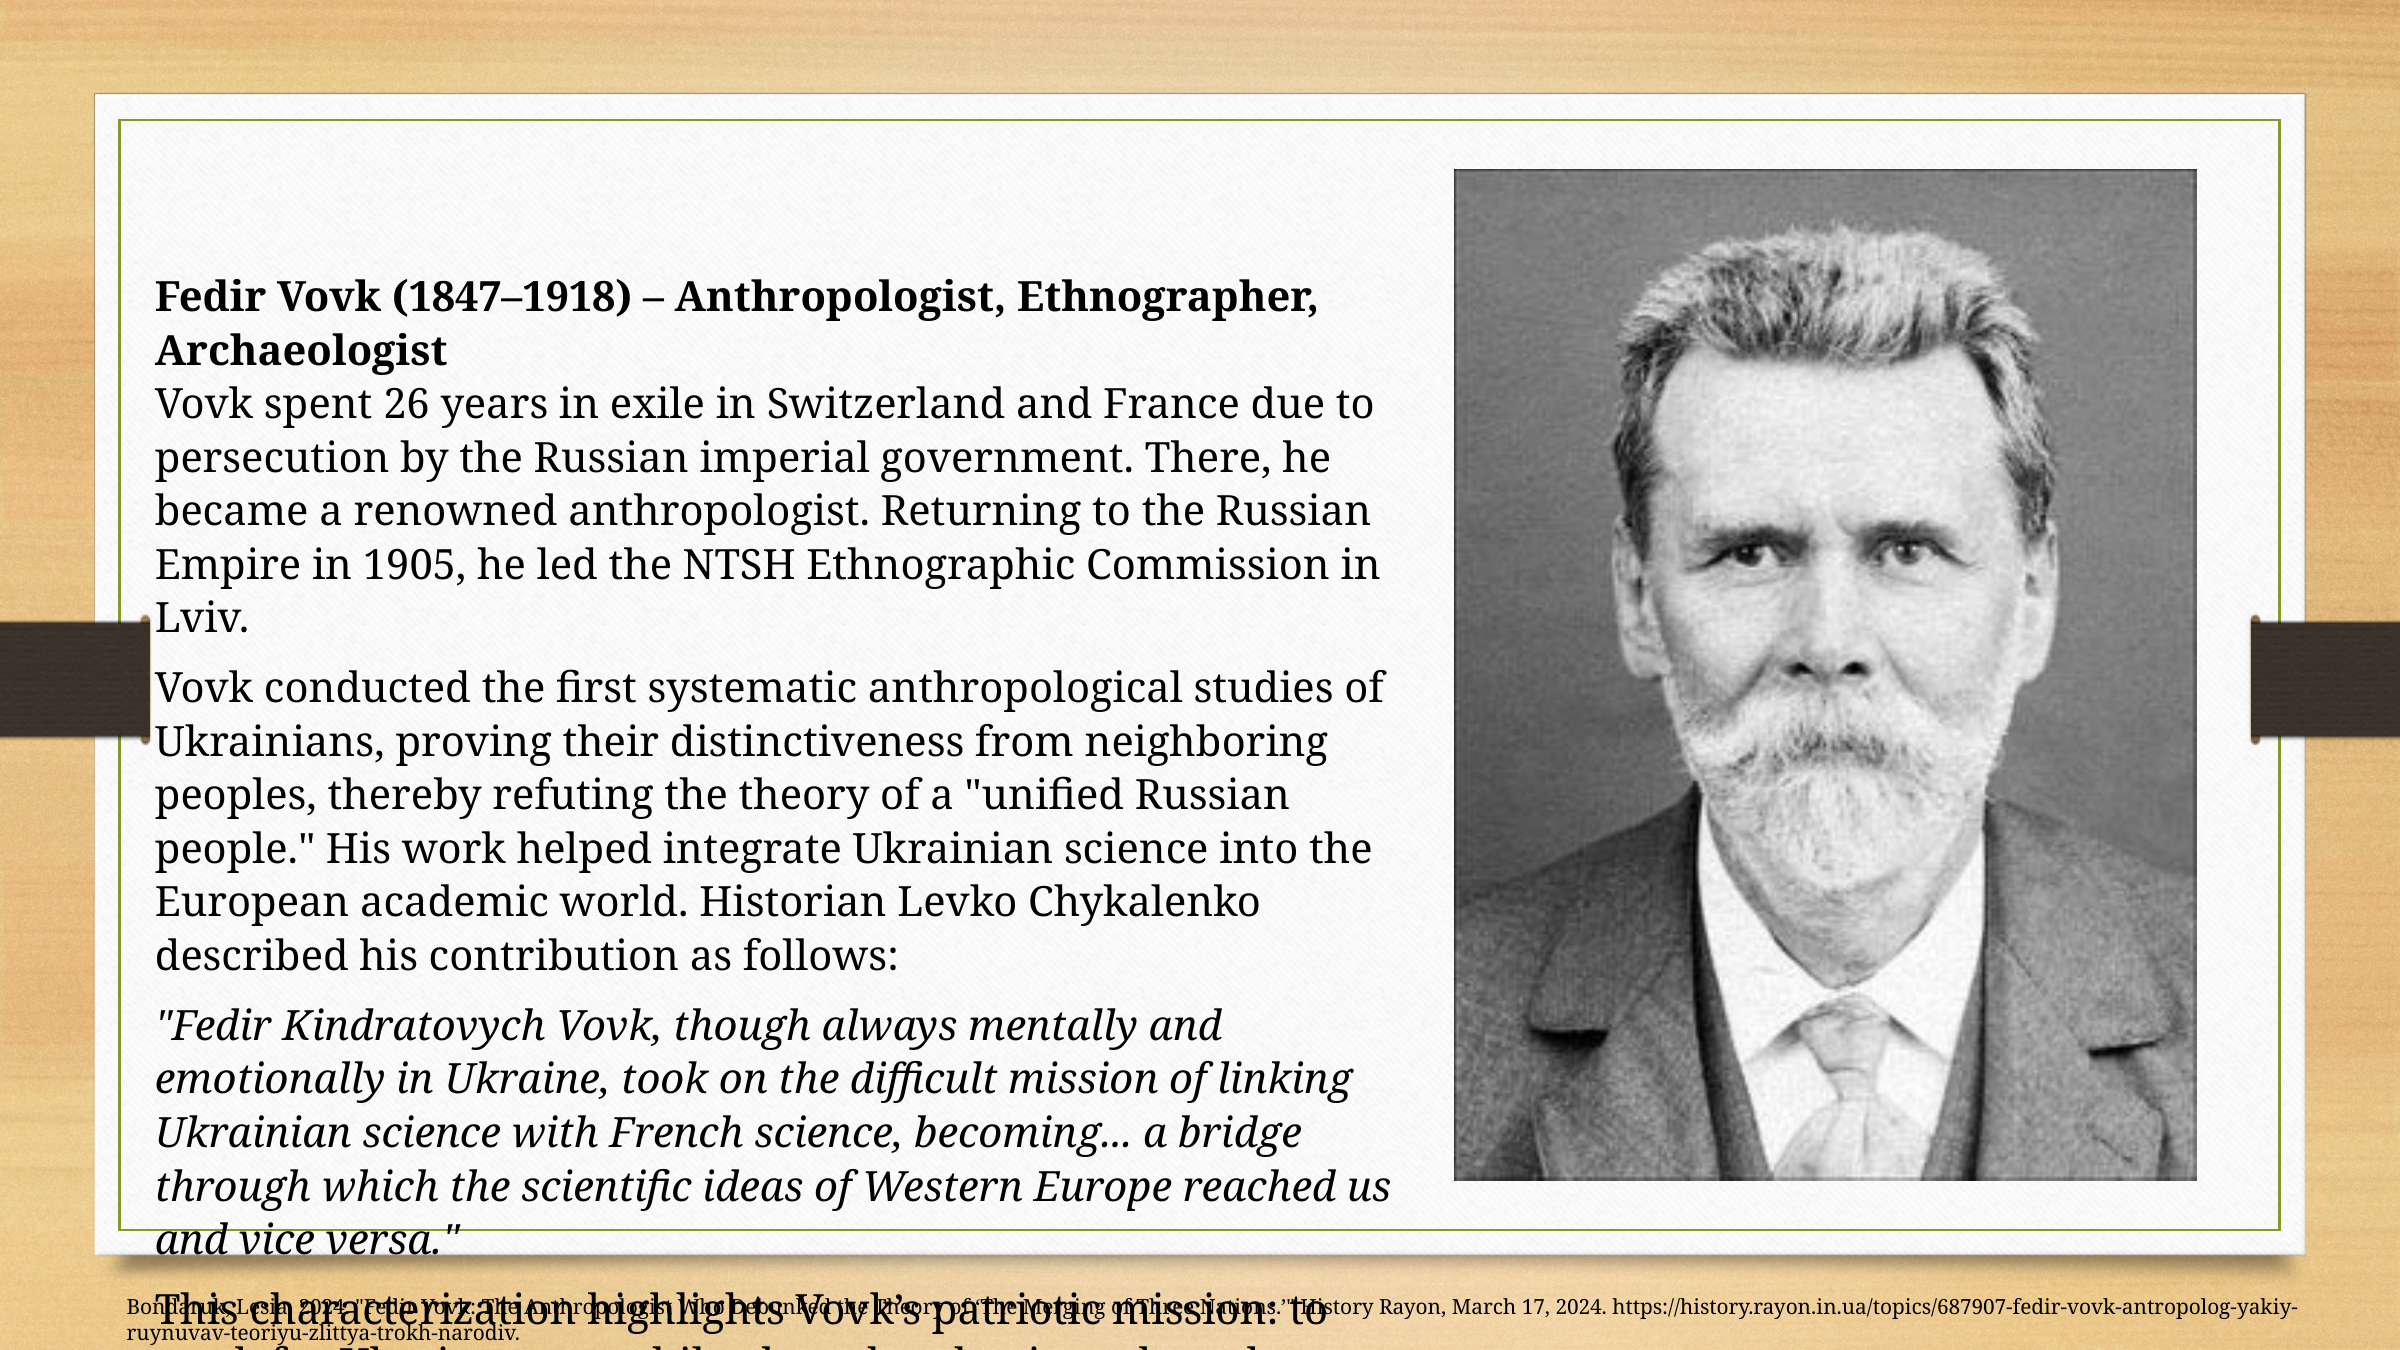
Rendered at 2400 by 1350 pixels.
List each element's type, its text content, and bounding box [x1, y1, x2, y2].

text_box Fedir Vovk (1847–1918) – Anthropologist, Ethnographer, Archaeologist Vovk spent 26 years in exile in Switzerland and France due to persecution by the Russian imperial government. There, he became a renowned anthropologist. Returning to the Russian Empire in 1905, he led the NTSH Ethnographic Commission in Lviv. Vovk conducted the first systematic anthropological studies of Ukrainians, proving their distinctiveness from neighboring peoples, thereby refuting the theory of a "unified Russian people." His work helped integrate Ukrainian science into the European academic world. Historian Levko Chykalenko described his contribution as follows: "Fedir Kindratovych Vovk, though always mentally and emotionally in Ukraine, took on the difficult mission of linking Ukrainian science with French science, becoming... a bridge through which the scientific ideas of Western Europe reached us and vice versa." This characterization highlights Vovk’s patriotic mission: to work for Ukraine even while abroad and to introduce the world to Ukrainian culture. [140, 259, 1437, 1286]
picture [0, 0, 2400, 1350]
text_box Bondaruk, Lesia. 2024. "Fedir Vovk: The Anthropologist Who Debunked the Theory of ‘The Merging of Three Nations.’" History Rayon, March 17, 2024. https://history.rayon.in.ua/topics/687907-fedir-vovk-antropolog-yakiy-ruynuvav-teoriyu-zlittya-trokh-narodiv. [111, 1286, 2319, 1350]
